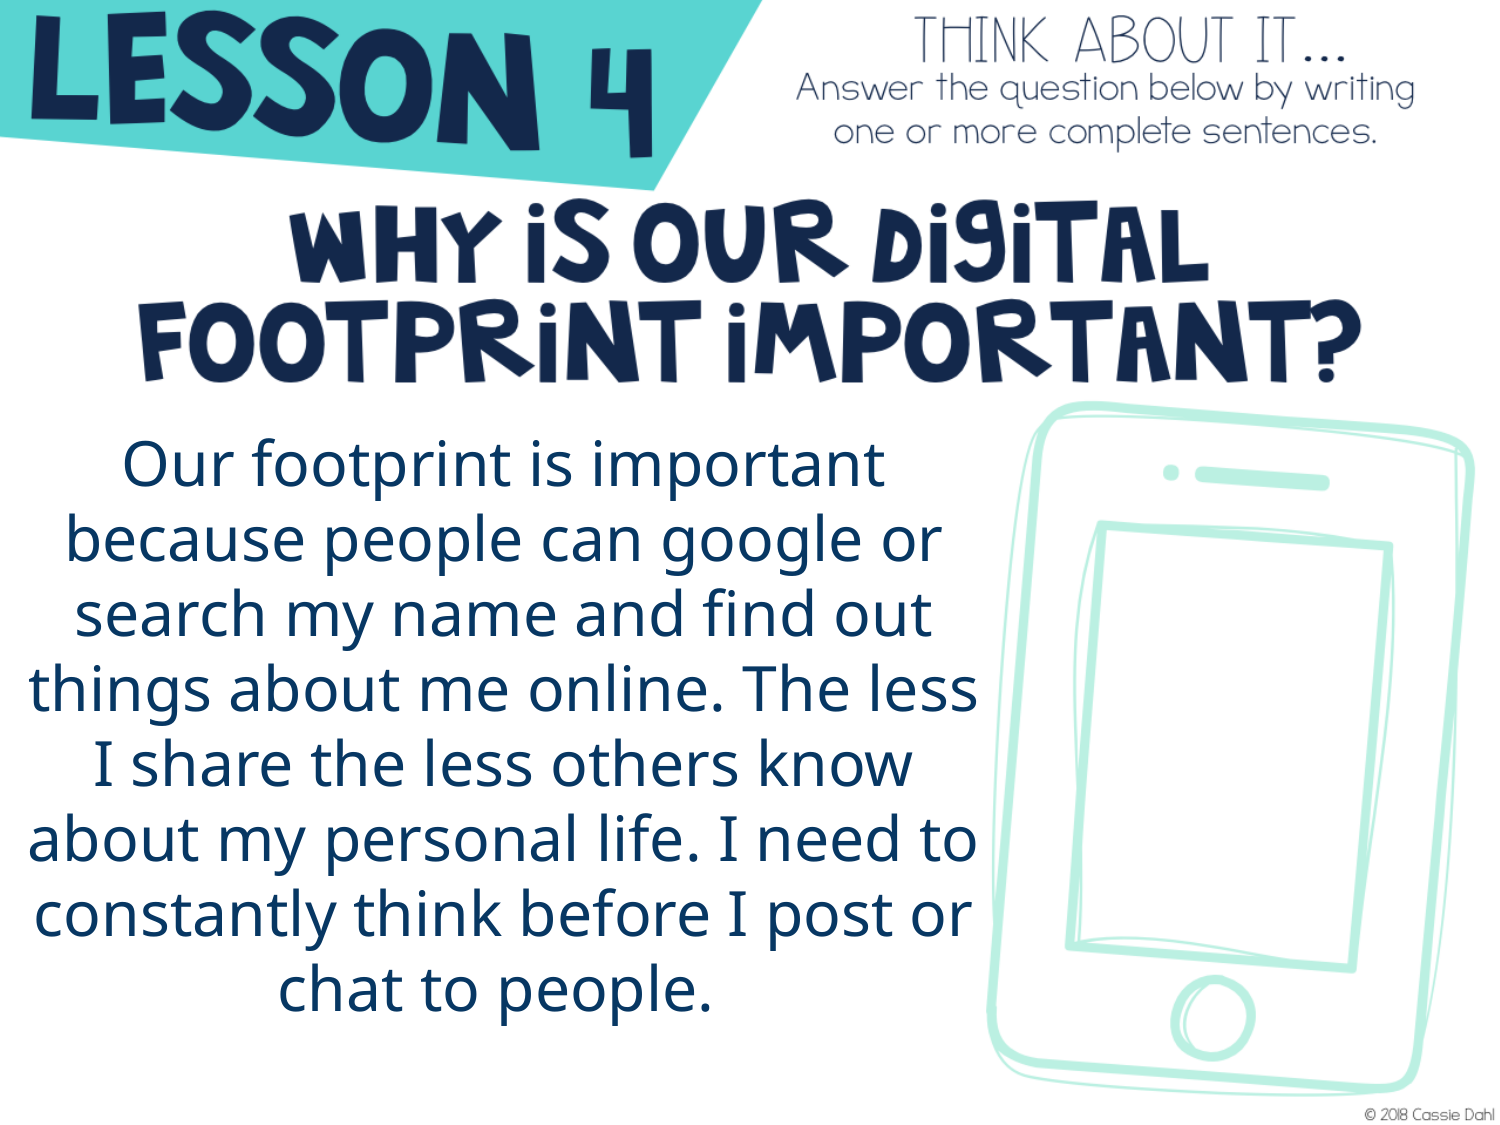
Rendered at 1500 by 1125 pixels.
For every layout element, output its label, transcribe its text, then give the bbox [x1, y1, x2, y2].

text_box Our footprint is important because people can google or search my name and find out things about me online. The less I share the less others know about my personal life. I need to constantly think before I post or chat to people. [0, 409, 1009, 529]
picture [0, 0, 1500, 1125]
